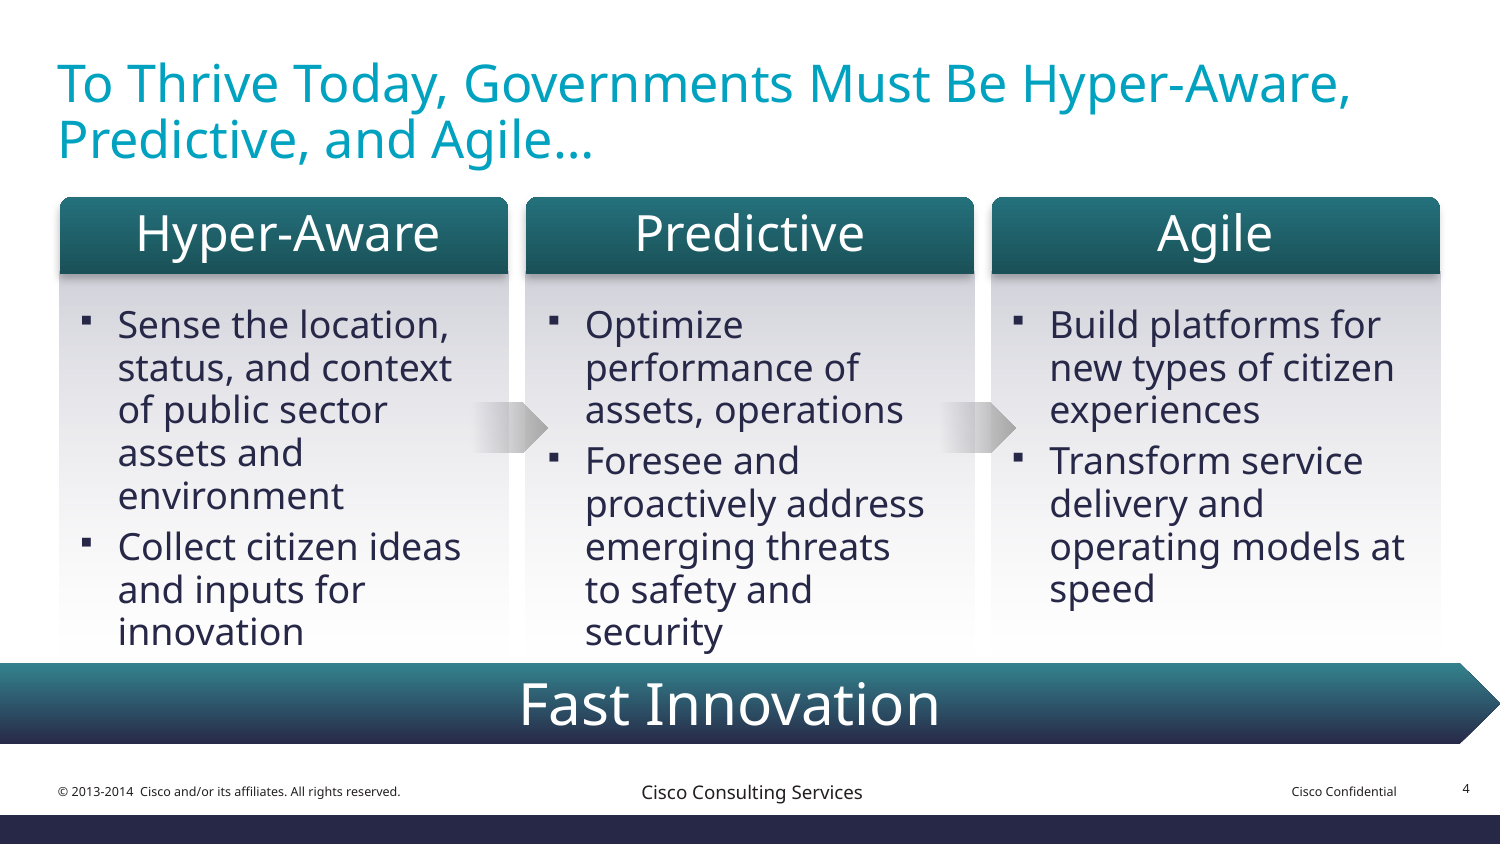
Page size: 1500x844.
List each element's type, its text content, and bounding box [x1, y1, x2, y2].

text_box [514, 400, 520, 455]
title To Thrive Today, Governments Must Be Hyper-Aware, Predictive, and Agile… [42, 49, 1464, 170]
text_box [59, 196, 509, 656]
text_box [991, 196, 1441, 656]
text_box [525, 196, 975, 656]
text_box [980, 400, 986, 455]
text_box Fast Innovation [0, 661, 1500, 747]
